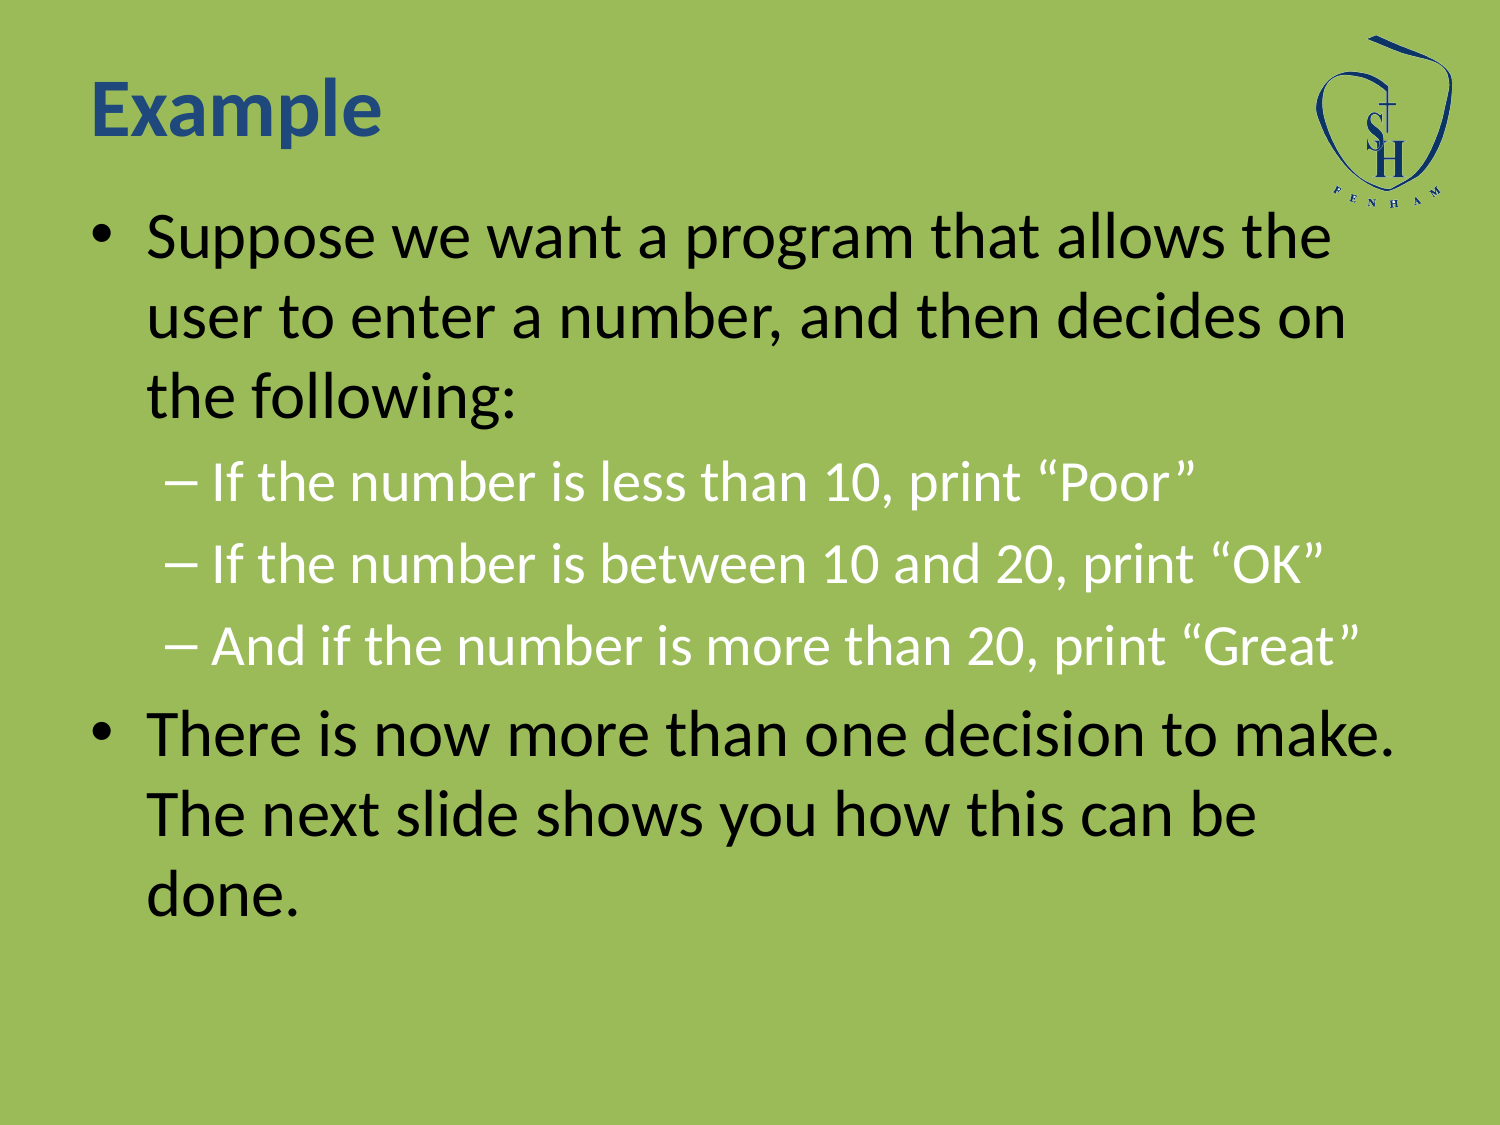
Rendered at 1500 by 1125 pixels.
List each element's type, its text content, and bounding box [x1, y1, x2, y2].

title Example [75, 45, 1306, 161]
list Suppose we want a program that allows the user to enter a number, and then decides on the following: If the number is less than 10, print “Poor” If the number is between 10 and 20, print “OK” And if the number is more than 20, print “Great” There is now more than one decision to make. The next slide shows you how this can be done. [75, 184, 1425, 1005]
